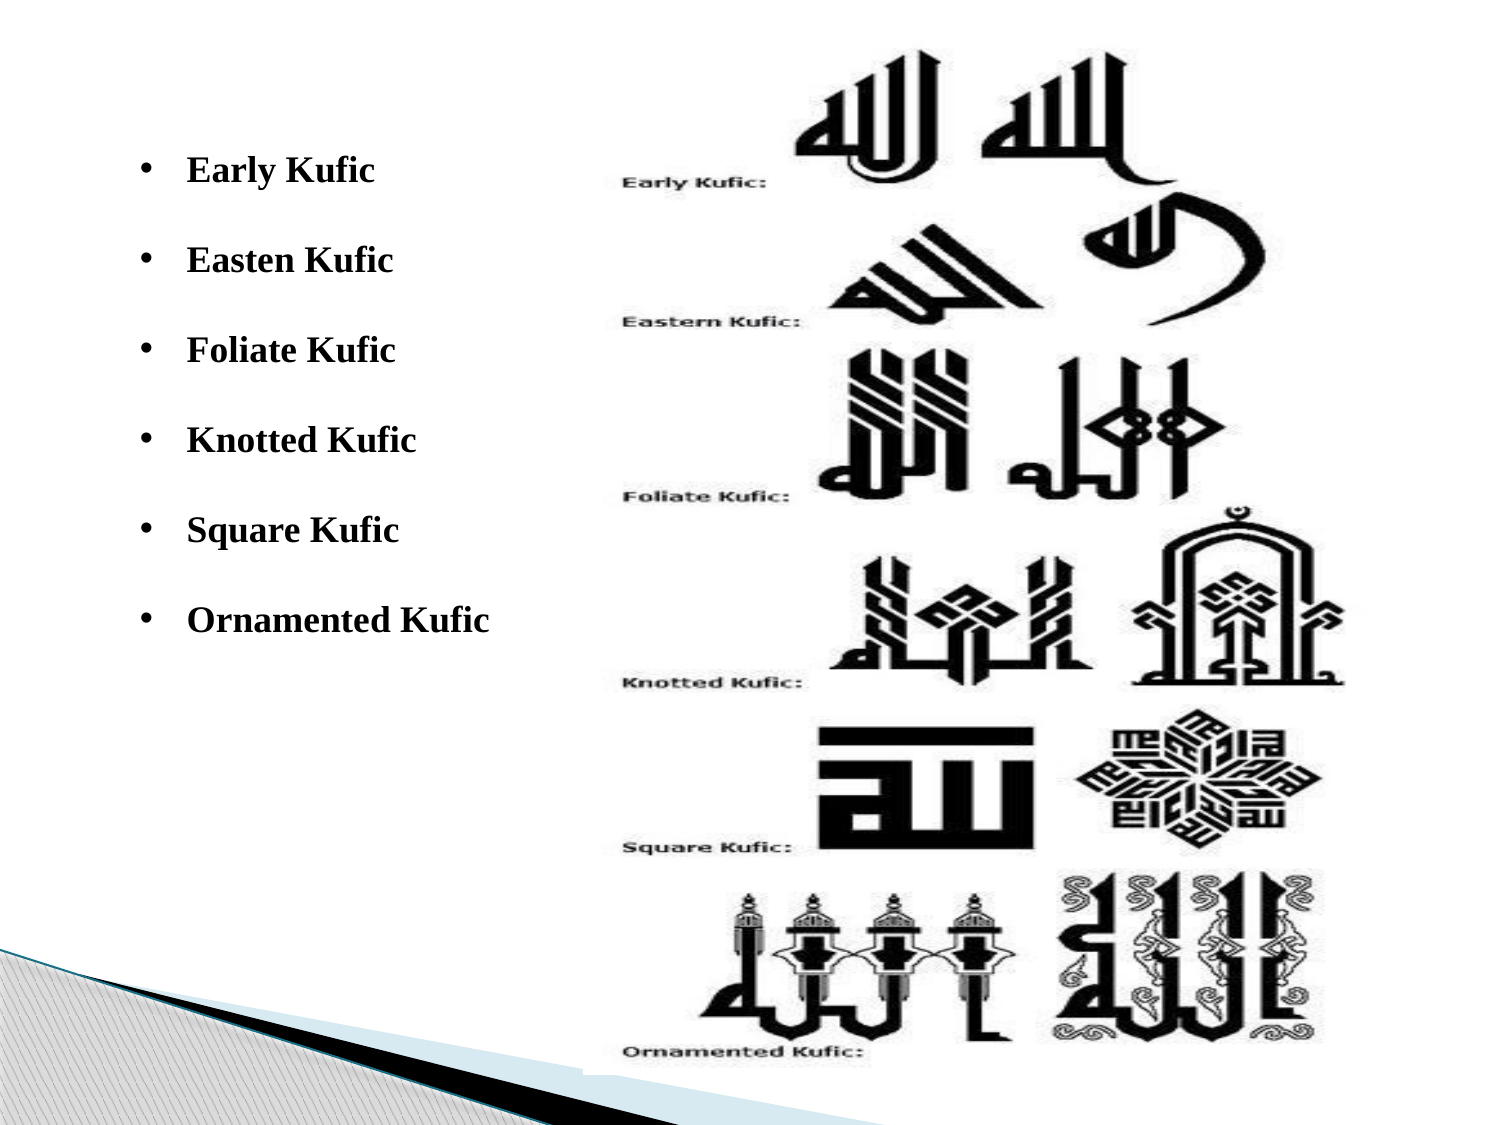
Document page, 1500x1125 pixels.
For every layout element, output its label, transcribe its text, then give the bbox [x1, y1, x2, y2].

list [583, 37, 1401, 1076]
text_box Early Kufic Easten Kufic Foliate Kufic Knotted Kufic Square Kufic Ornamented Kufic [125, 137, 525, 648]
